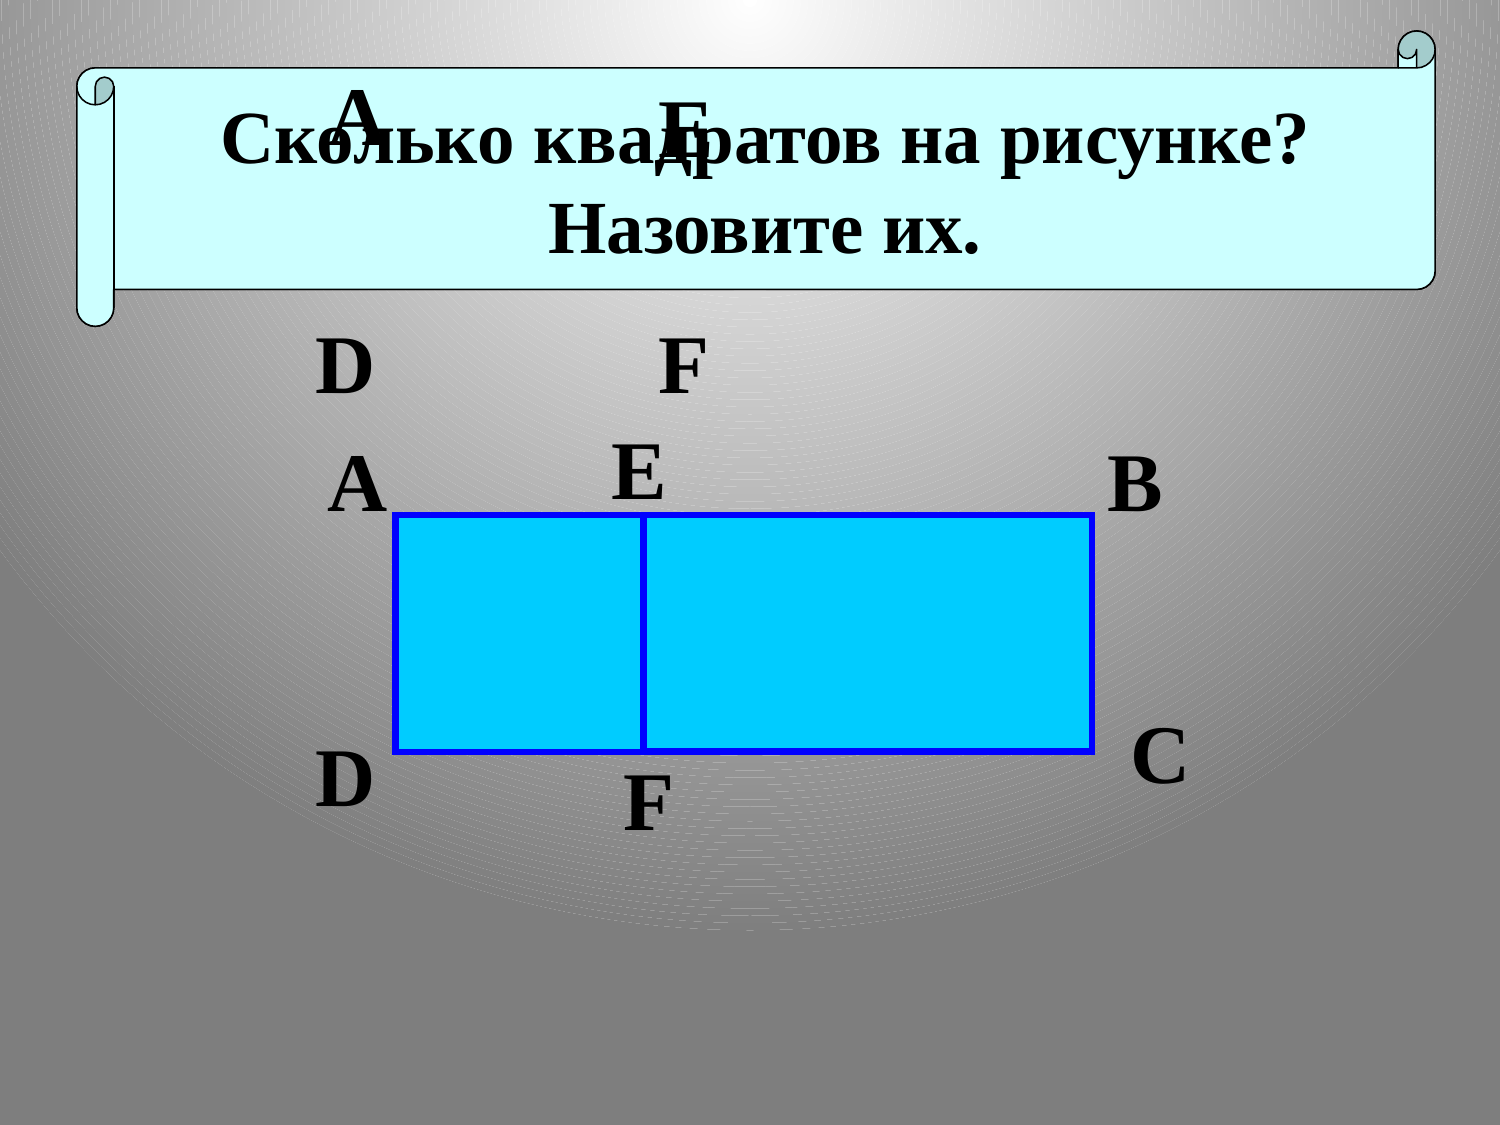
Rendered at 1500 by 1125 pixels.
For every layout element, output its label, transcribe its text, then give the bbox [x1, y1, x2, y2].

text_box A [312, 420, 396, 536]
text_box A [312, 54, 396, 170]
text_box D [301, 302, 396, 418]
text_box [395, 515, 1093, 752]
text_box C [1116, 692, 1199, 808]
text_box D [301, 716, 408, 831]
text_box B [1092, 420, 1175, 536]
text_box E [643, 66, 727, 182]
text_box F [608, 796, 691, 855]
text_box E [596, 408, 679, 515]
text_box F [643, 302, 727, 418]
text_box Сколько квадратов на рисунке? Назовите их. [76, 30, 1436, 327]
